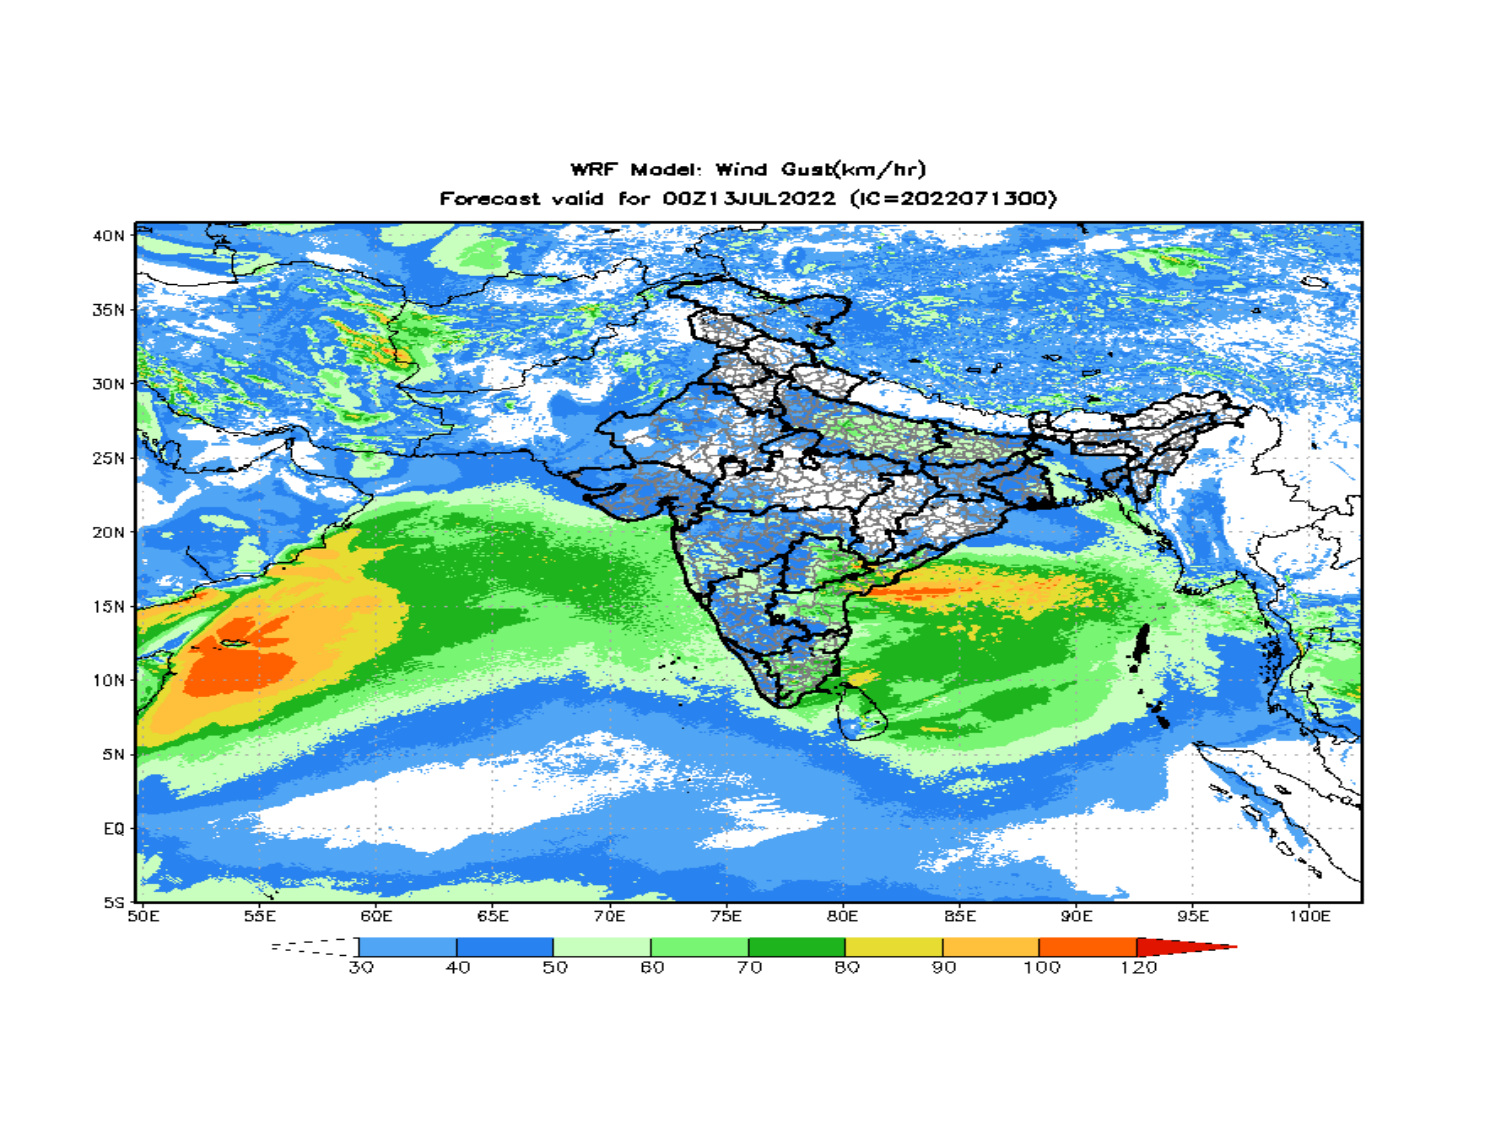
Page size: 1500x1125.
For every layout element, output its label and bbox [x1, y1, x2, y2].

picture [74, 149, 1426, 976]
